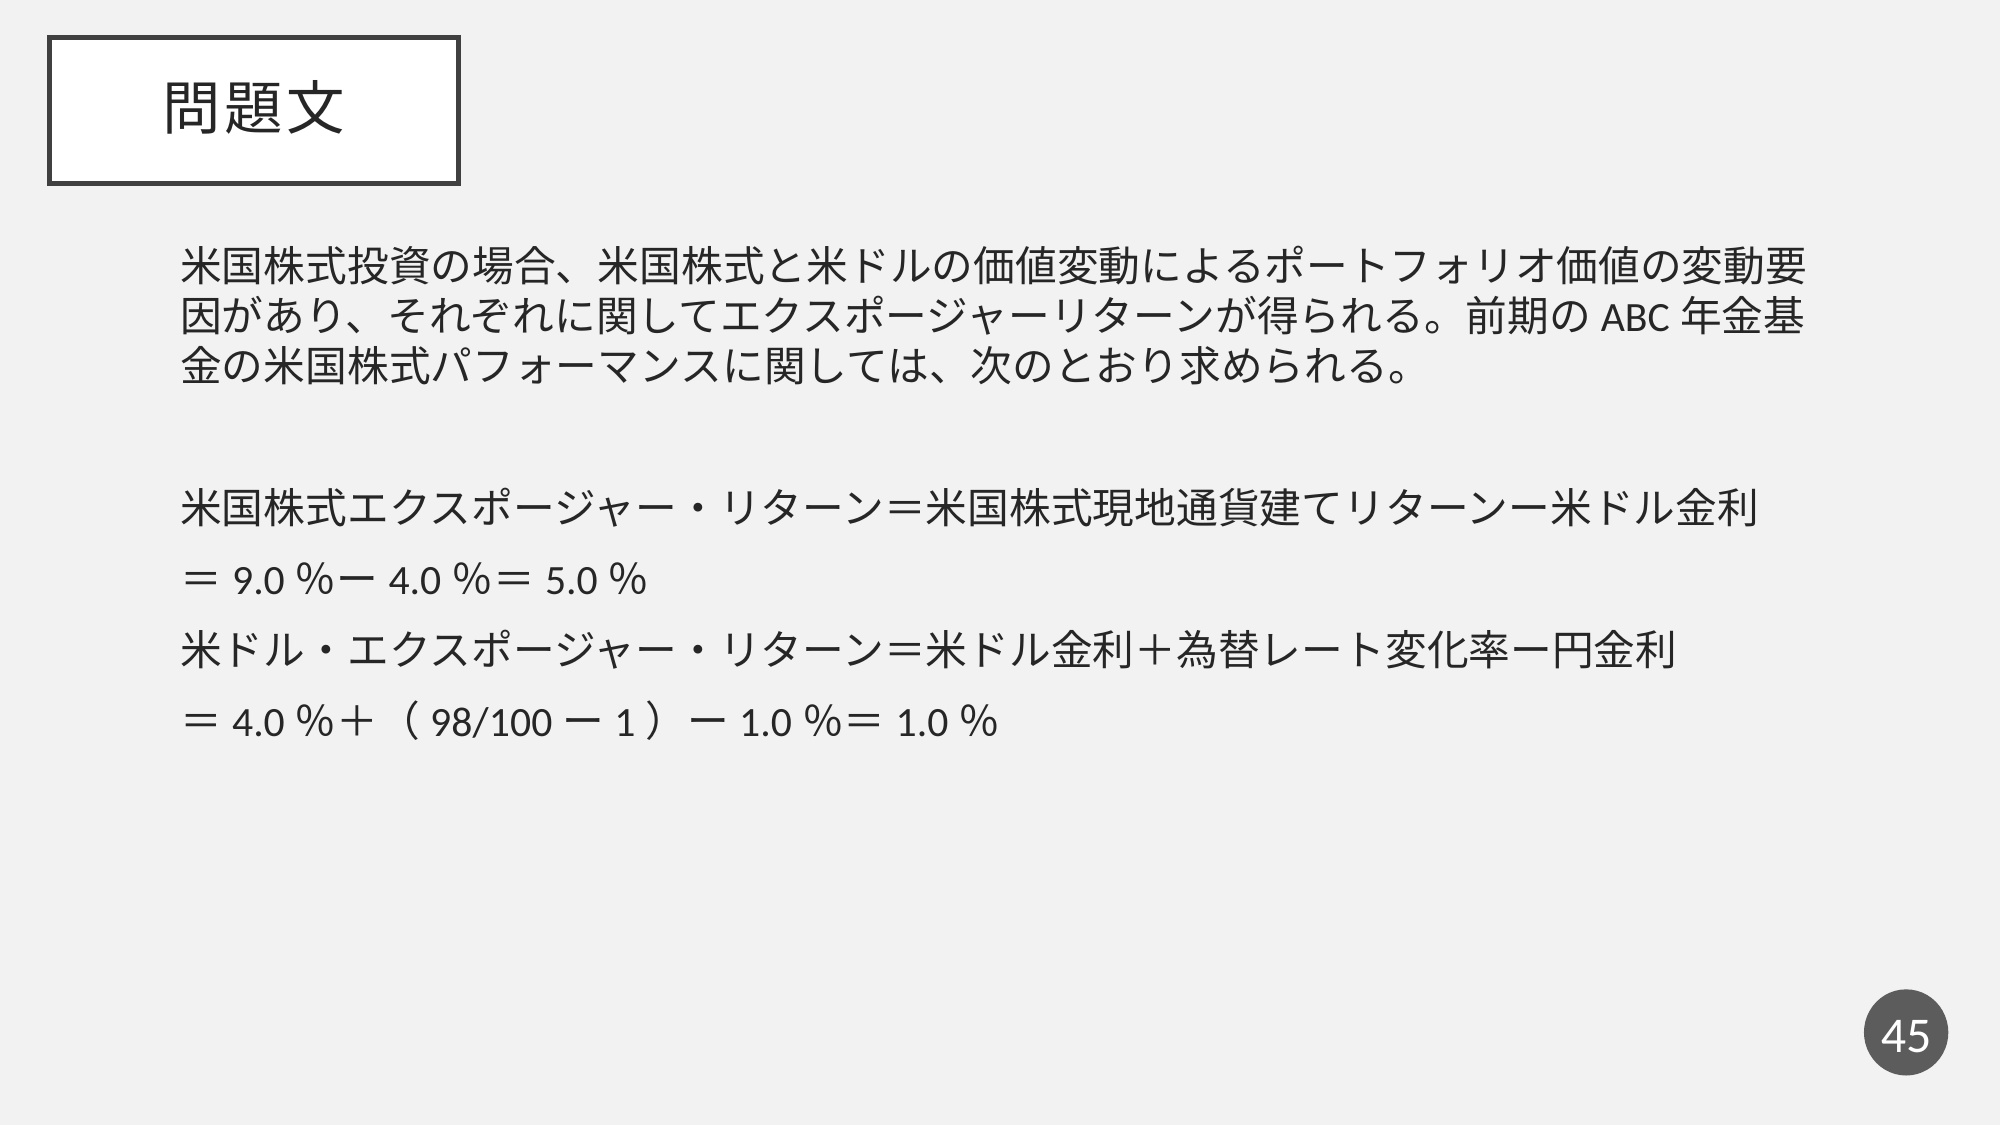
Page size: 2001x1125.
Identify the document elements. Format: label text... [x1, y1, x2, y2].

slide_number 44 [1863, 989, 1949, 1076]
list 米国株式投資の場合、米国株式と米ドルの価値変動によるポートフォリオ価値の変動要因があり、それぞれに関してエクスポージャーリターンが得られる。前期のABC年金基金の米国株式パフォーマンスに関しては、次のとおり求められる。 米国株式エクスポージャー・リターン＝米国株式現地通貨建てリターンー米ドル金利 ＝9.0％ー4.0％＝5.0％ 米ドル・エクスポージャー・リターン＝米ドル金利＋為替レート変化率ー円金利 ＝4.0％＋（98/100ー1）ー1.0％＝1.0％ [165, 231, 1856, 995]
title 問題文 [47, 35, 461, 186]
